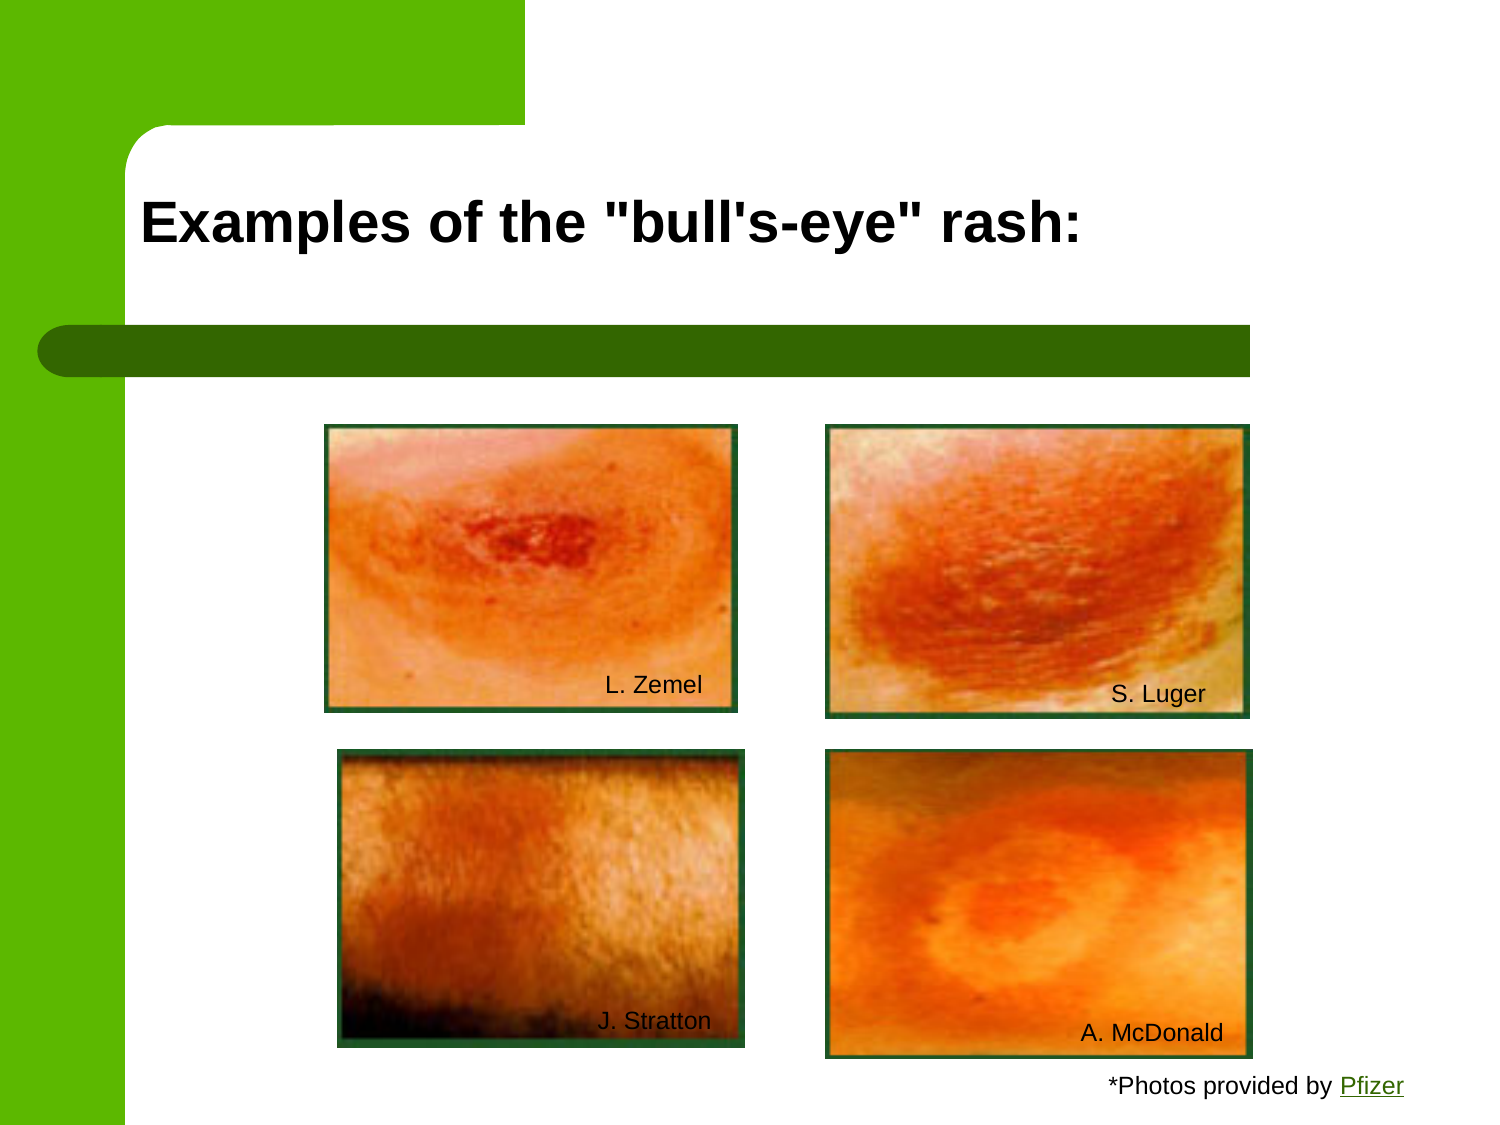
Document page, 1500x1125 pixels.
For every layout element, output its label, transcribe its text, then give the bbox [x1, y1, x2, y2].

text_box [824, 424, 1251, 726]
text_box *Photos provided by Pfizer [1012, 1062, 1500, 1100]
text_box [324, 424, 751, 713]
title Examples of the "bull's-eye" rash: [124, 124, 1426, 263]
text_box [337, 749, 763, 1051]
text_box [824, 749, 1288, 1063]
